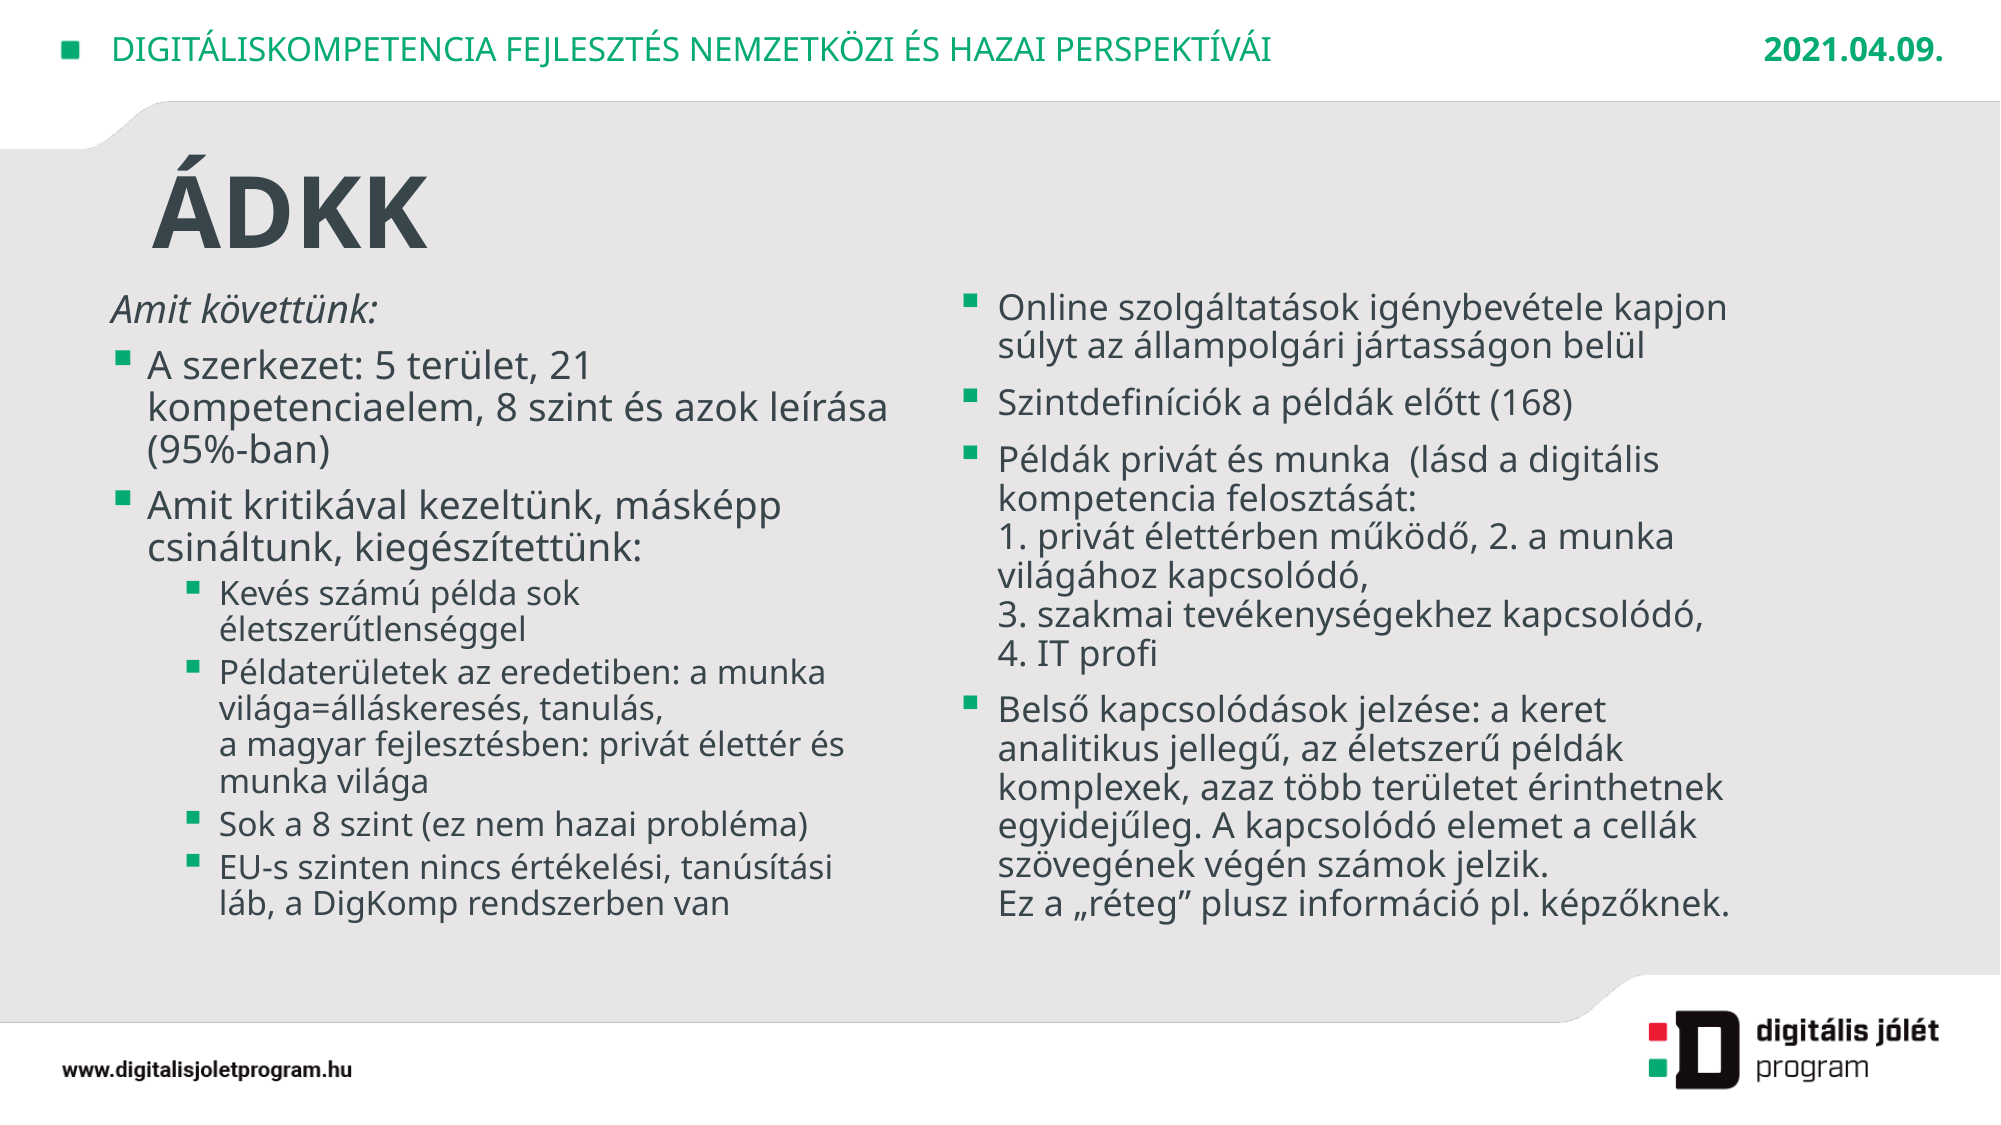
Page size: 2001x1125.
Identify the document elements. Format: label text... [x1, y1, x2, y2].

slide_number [1508, 20, 1959, 81]
picture [0, 0, 2000, 1125]
title ÁDKK [137, 149, 1863, 278]
footer Digitáliskompetencia fejlesztés nemzetközi és hazai perspektívái [96, 20, 1488, 81]
text_box Online szolgáltatások igénybevétele kapjon súlyt az állampolgári jártasságon belül Szintdefiníciók a példák előtt (168) Példák privát és munka (lásd a digitális kompetencia felosztását: 1. privát élettérben működő, 2. a munka világához kapcsolódó, 3. szakmai tevékenységekhez kapcsolódó, 4. IT profi Belső kapcsolódások jelzése: a keret analitikus jellegű, az életszerű példák komplexek, azaz több területet érinthetnek egyidejűleg. A kapcsolódó elemet a cellák szövegének végén számok jelzik. Ez a „réteg” plusz információ pl. képzőknek. [944, 281, 1755, 942]
list Amit követtünk: A szerkezet: 5 terület, 21 kompetenciaelem, 8 szint és azok leírása (95%-ban) Amit kritikával kezeltünk, másképp csináltunk, kiegészítettünk: Kevés számú példa sok életszerűtlenséggel Példaterületek az eredetiben: a munka világa=álláskeresés, tanulás, a magyar fejlesztésben: privát élettér és munka világa Sok a 8 szint (ez nem hazai probléma) EU-s szinten nincs értékelési, tanúsítási láb, a DigKomp rendszerben van [96, 281, 907, 942]
